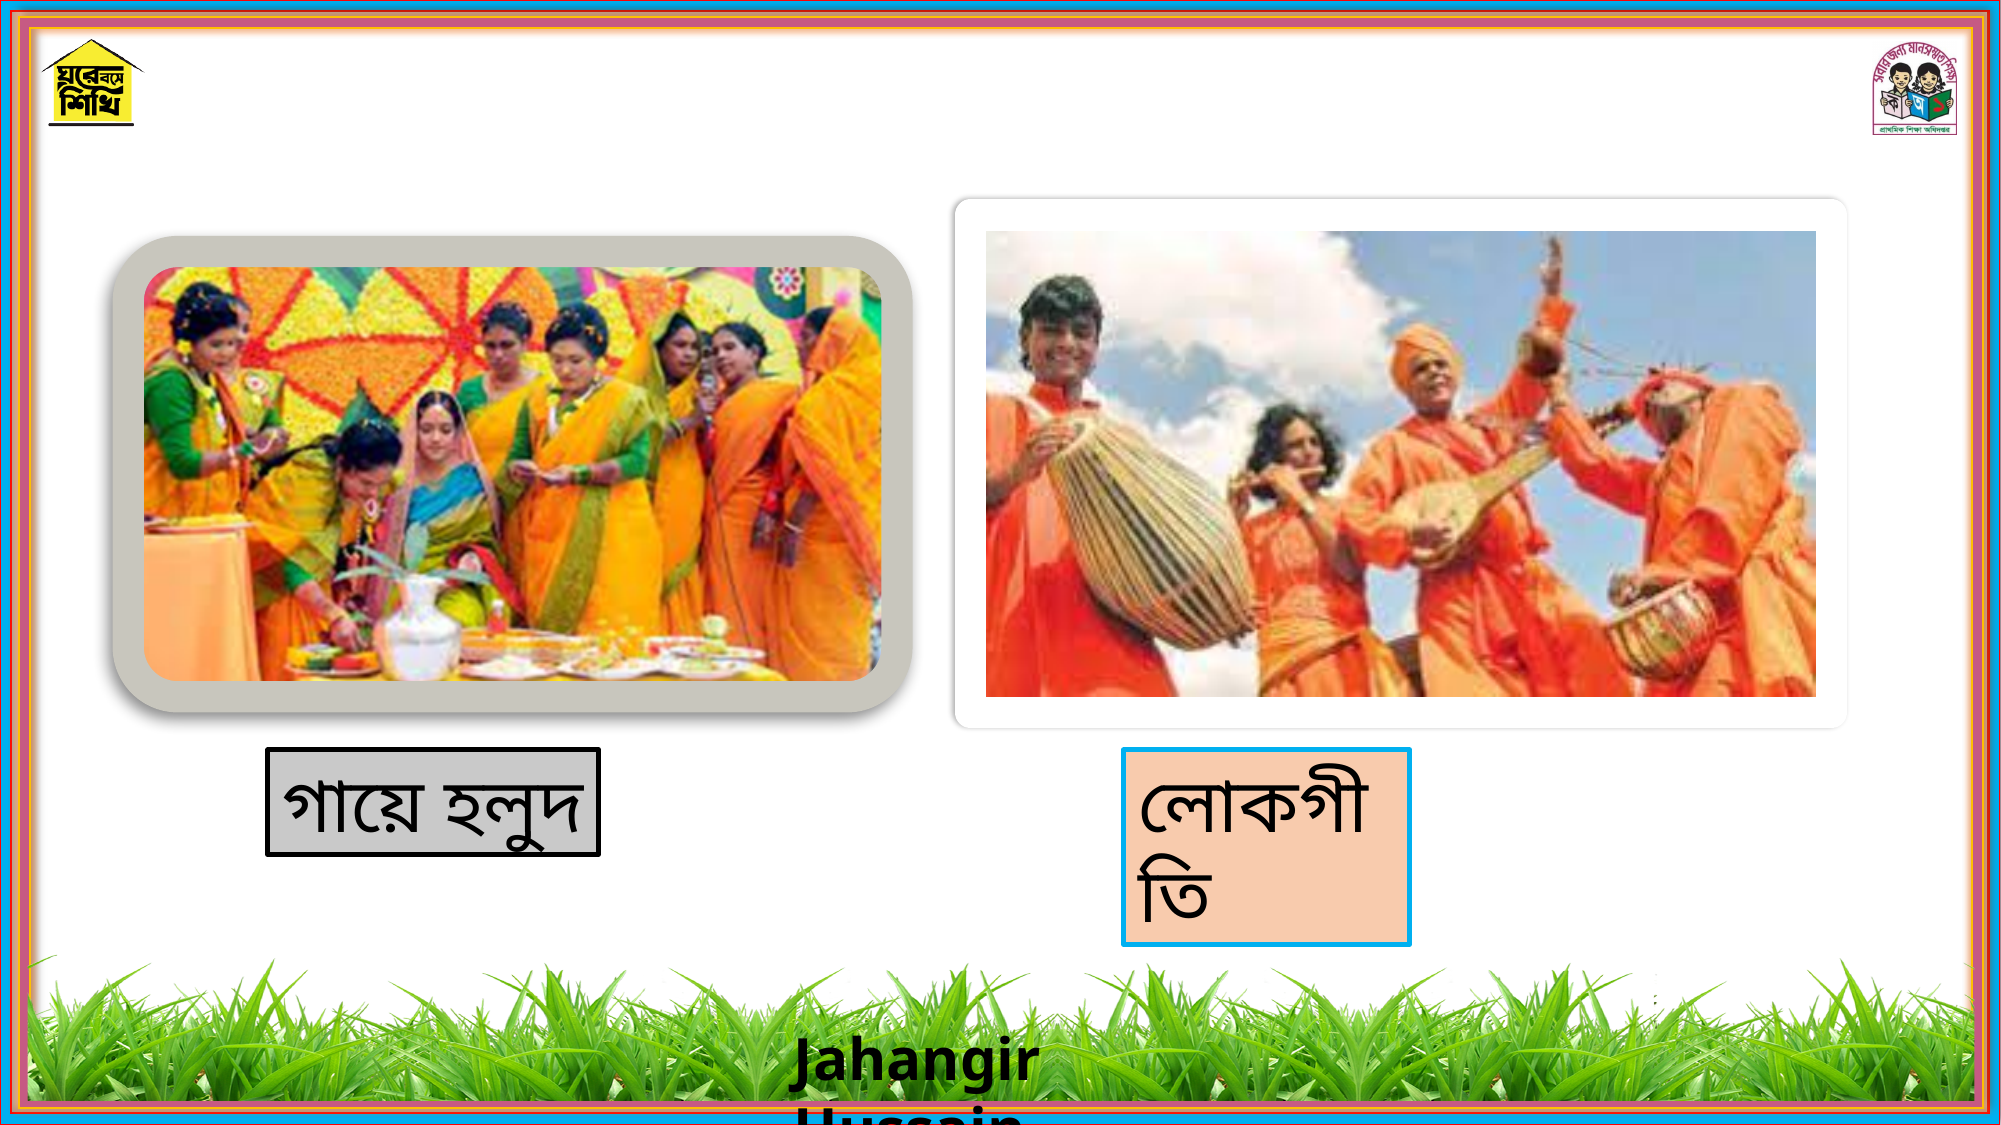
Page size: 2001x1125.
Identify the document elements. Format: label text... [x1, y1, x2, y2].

picture [27, 21, 155, 149]
picture [986, 230, 1816, 697]
picture [27, 954, 1975, 1101]
text_box গায়ে হলুদ [267, 749, 599, 855]
text_box লোকগীতি [1123, 749, 1410, 945]
picture [128, 251, 897, 697]
picture [1872, 41, 1957, 135]
